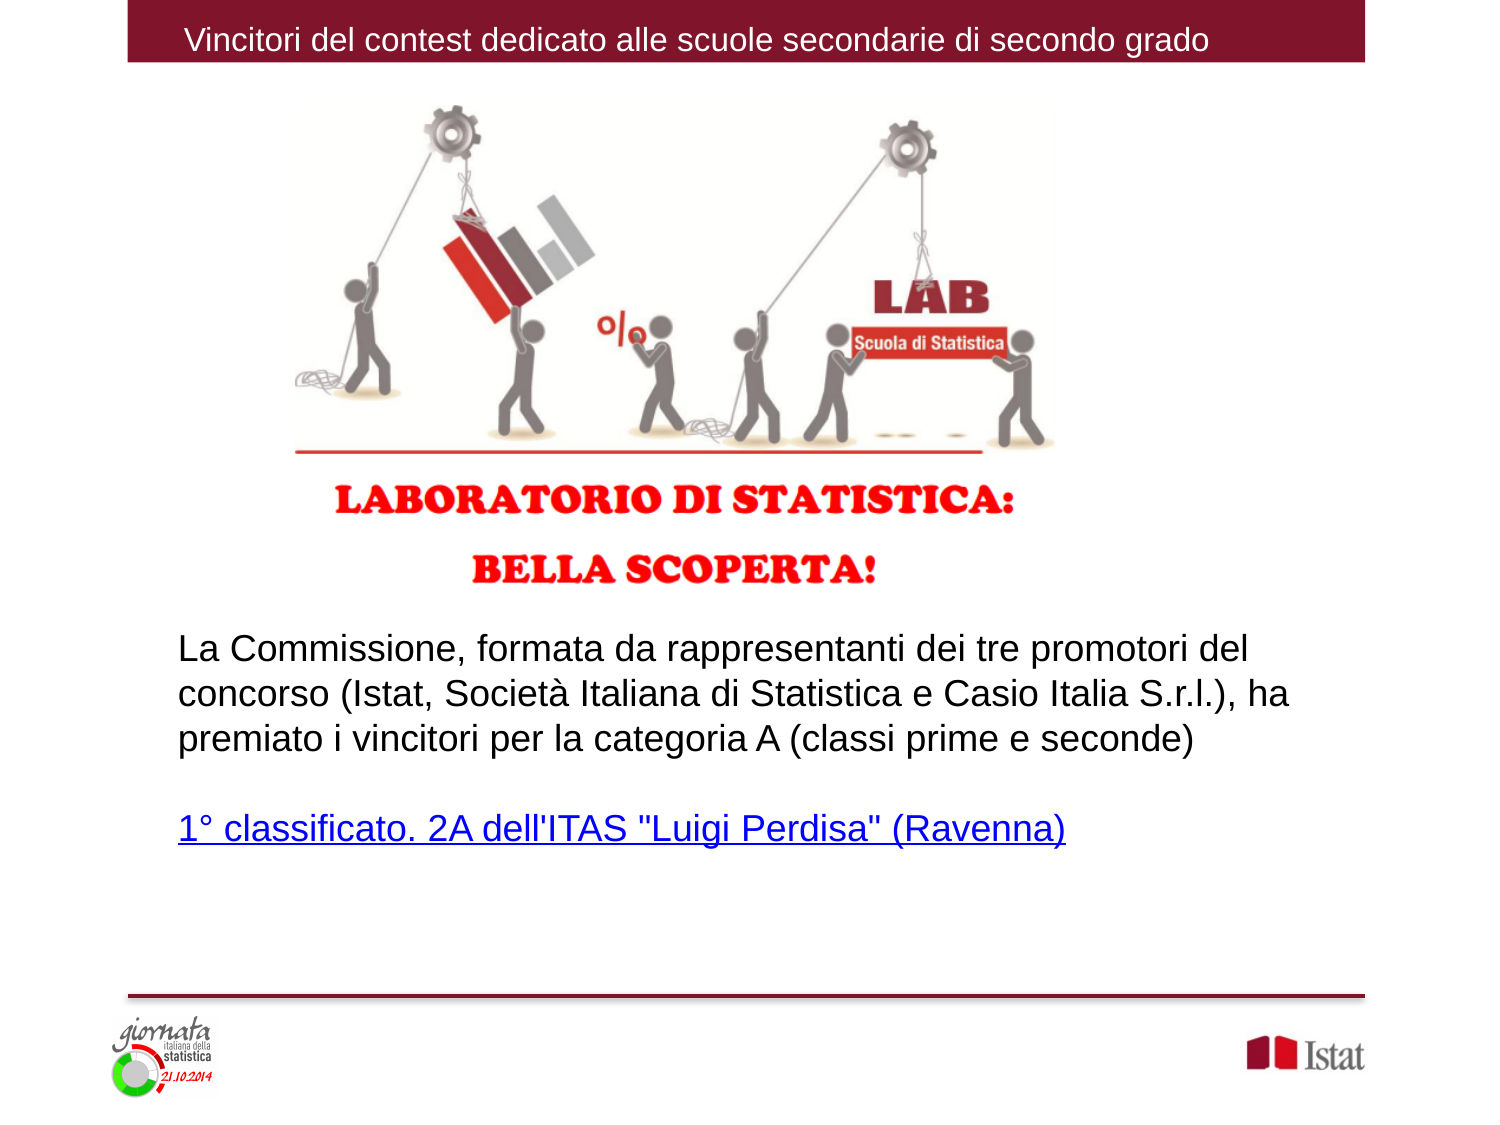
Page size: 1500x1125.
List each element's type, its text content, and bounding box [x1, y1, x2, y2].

picture [242, 63, 1097, 617]
picture [1239, 1025, 1373, 1081]
text_box La Commissione, formata da rappresentanti dei tre promotori del concorso (Istat, Società Italiana di Statistica e Casio Italia S.r.l.), ha premiato i vincitori per la categoria A (classi prime e seconde) 1° classificato. 2A dell'ITAS "Luigi Perdisa" (Ravenna) [163, 616, 1386, 856]
text_box Vincitori del contest dedicato alle scuole secondarie di secondo grado [159, 11, 1317, 66]
picture [111, 1015, 221, 1098]
